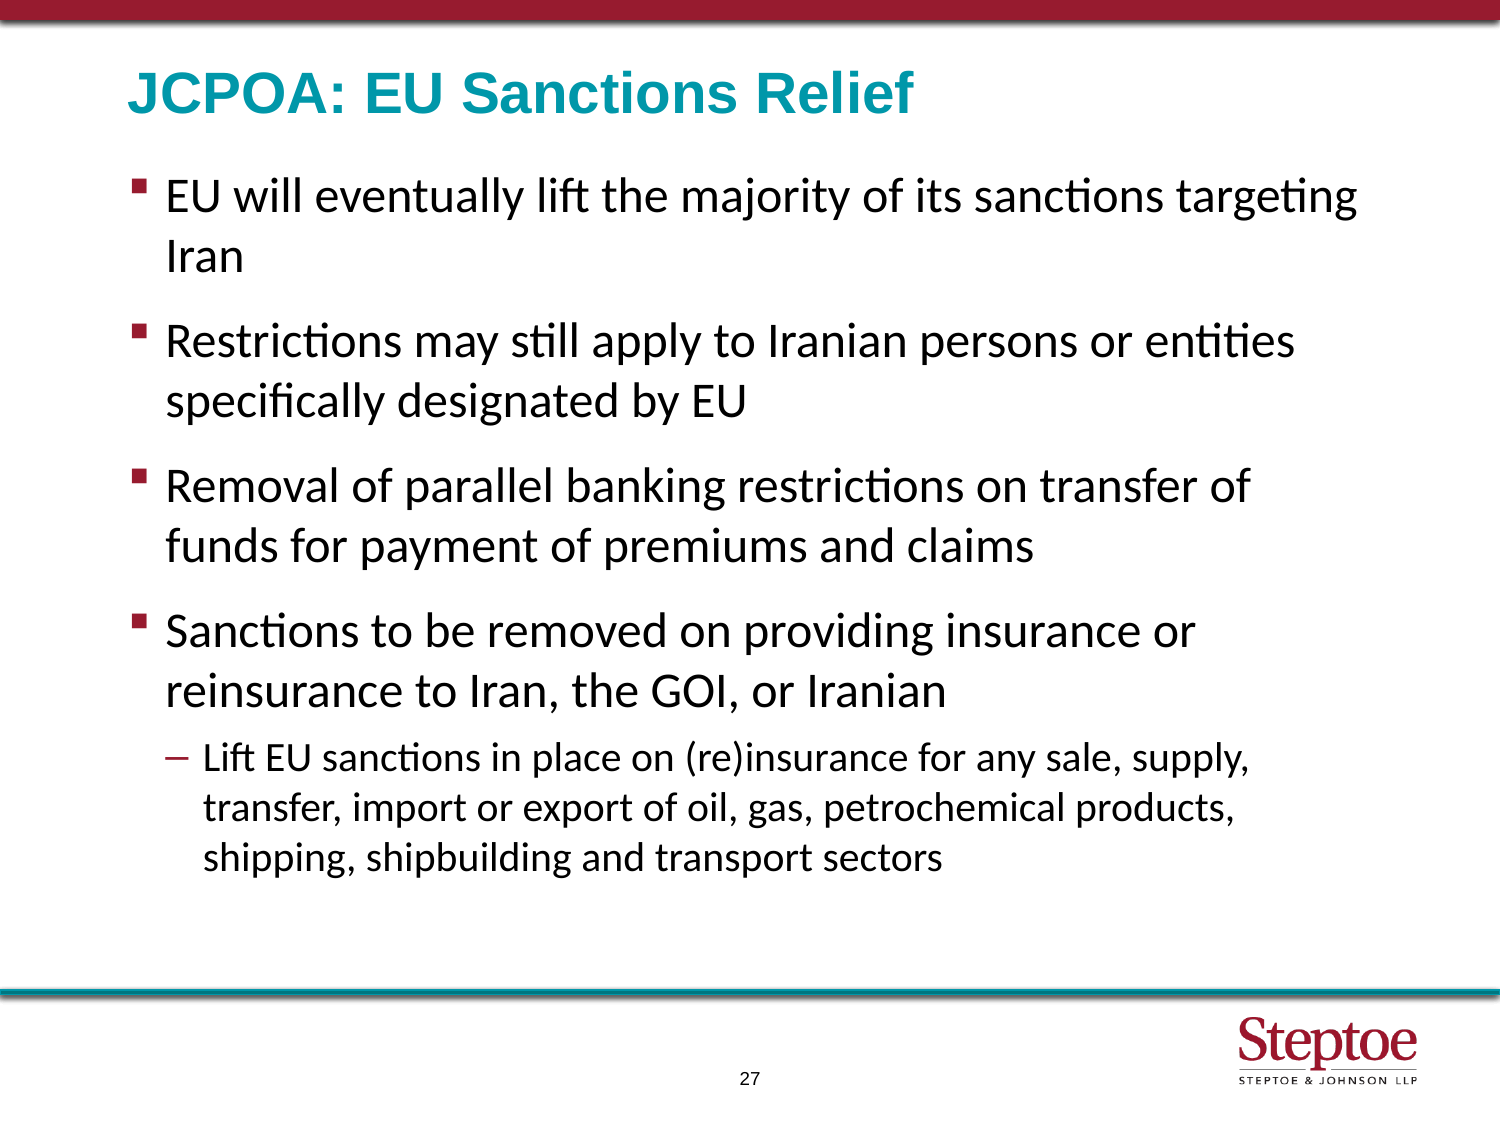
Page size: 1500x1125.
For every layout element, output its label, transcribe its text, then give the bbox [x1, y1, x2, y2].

picture [1238, 1016, 1417, 1085]
title JCPOA: EU Sanctions Relief [127, 46, 1488, 126]
slide_number 27 [688, 1066, 812, 1105]
list EU will eventually lift the majority of its sanctions targeting Iran Restrictions may still apply to Iranian persons or entities specifically designated by EU Removal of parallel banking restrictions on transfer of funds for payment of premiums and claims Sanctions to be removed on providing insurance or reinsurance to Iran, the GOI, or Iranian Lift EU sanctions in place on (re)insurance for any sale, supply, transfer, import or export of oil, gas, petrochemical products, shipping, shipbuilding and transport sectors [127, 162, 1372, 963]
